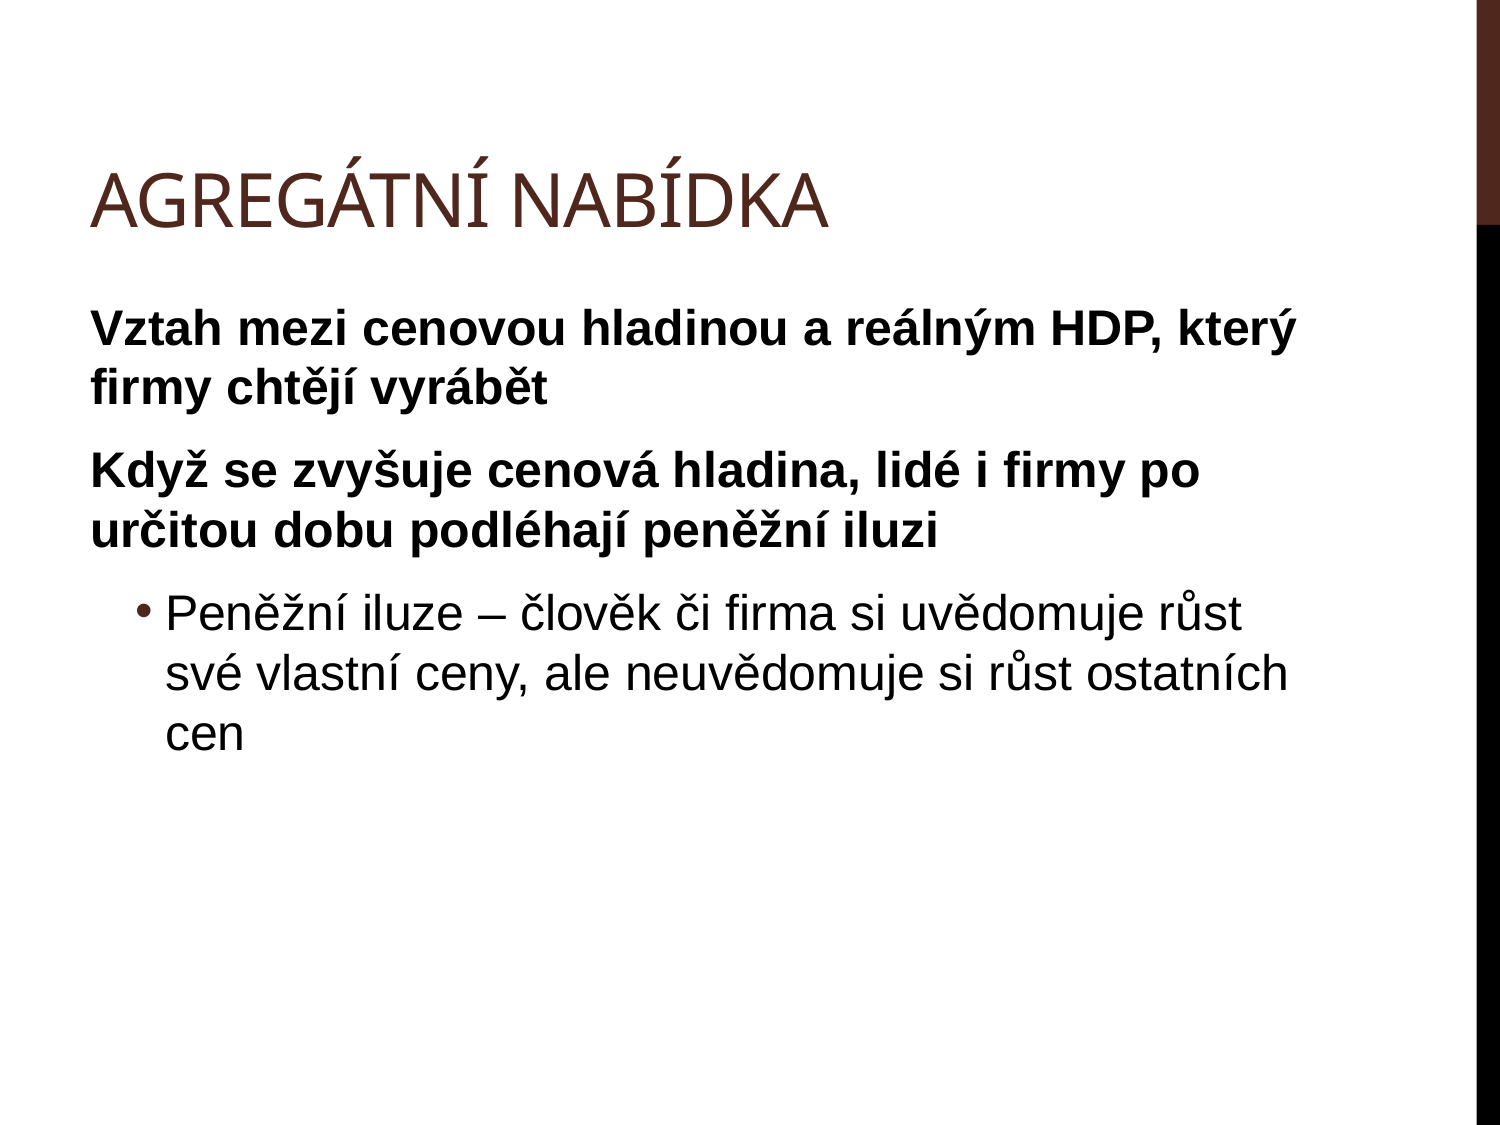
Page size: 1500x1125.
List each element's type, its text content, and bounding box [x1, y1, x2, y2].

list Vztah mezi cenovou hladinou a reálným HDP, který firmy chtějí vyrábět Když se zvyšuje cenová hladina, lidé i firmy po určitou dobu podléhají peněžní iluzi Peněžní iluze – člověk či firma si uvědomuje růst své vlastní ceny, ale neuvědomuje si růst ostatních cen [74, 287, 1326, 1006]
title Agregátní nabídka [75, 24, 1025, 250]
